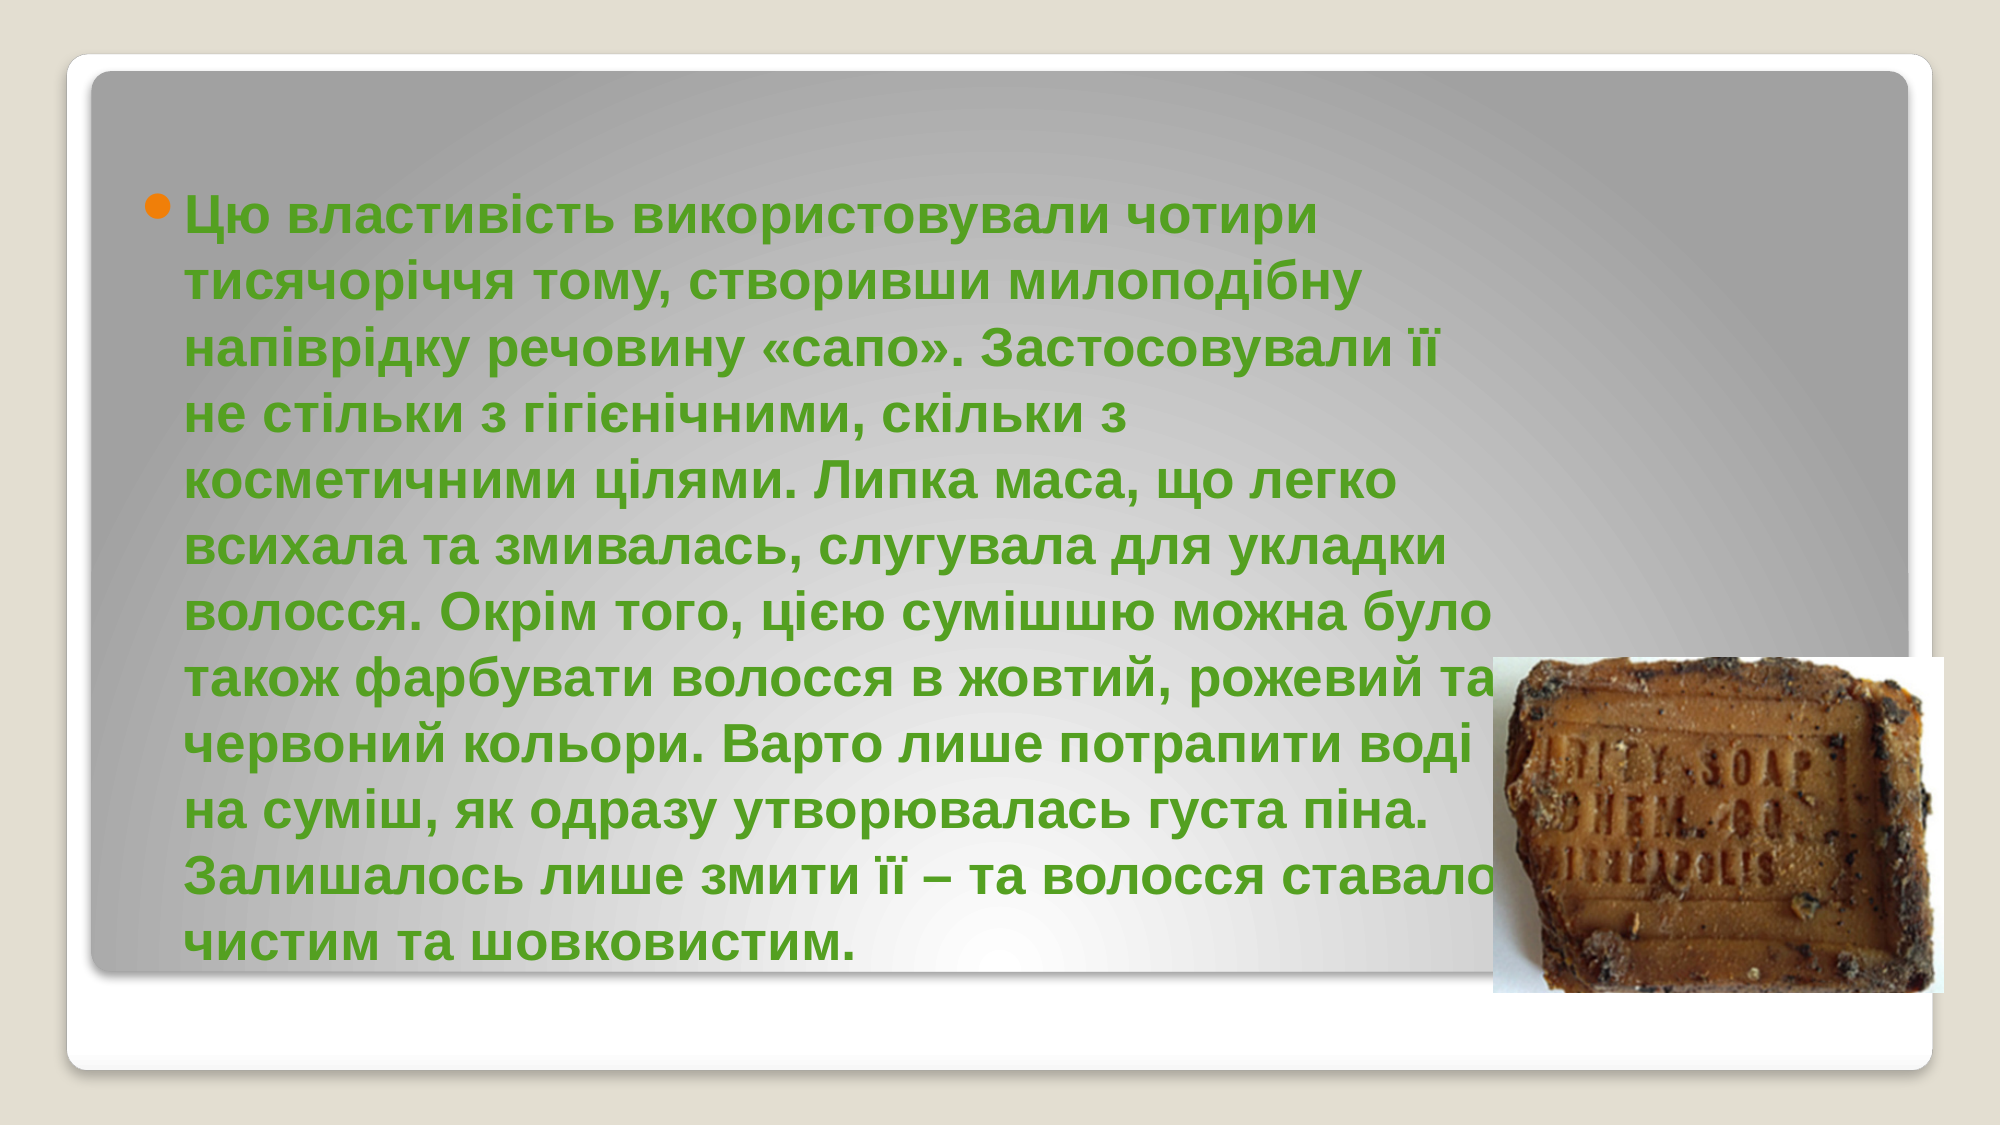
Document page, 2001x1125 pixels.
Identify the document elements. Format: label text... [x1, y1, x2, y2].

list Цю властивість використовували чотири тисячоріччя тому, створивши милоподібну напіврідку речовину «сапо». Застосовували її не стільки з гігієнічними, скільки з косметичними цілями. Липка маса, що легко всихала та змивалась, слугувала для укладки волосся. Окрім того, цією сумішшю можна було також фарбувати волосся в жовтий, рожевий та червоний кольори. Варто лише потрапити воді на суміш, як одразу утворювалась густа піна. Залишалось лише змити її – та волосся ставало чистим та шовковистим. [108, 89, 1525, 1000]
picture [1493, 657, 1944, 993]
